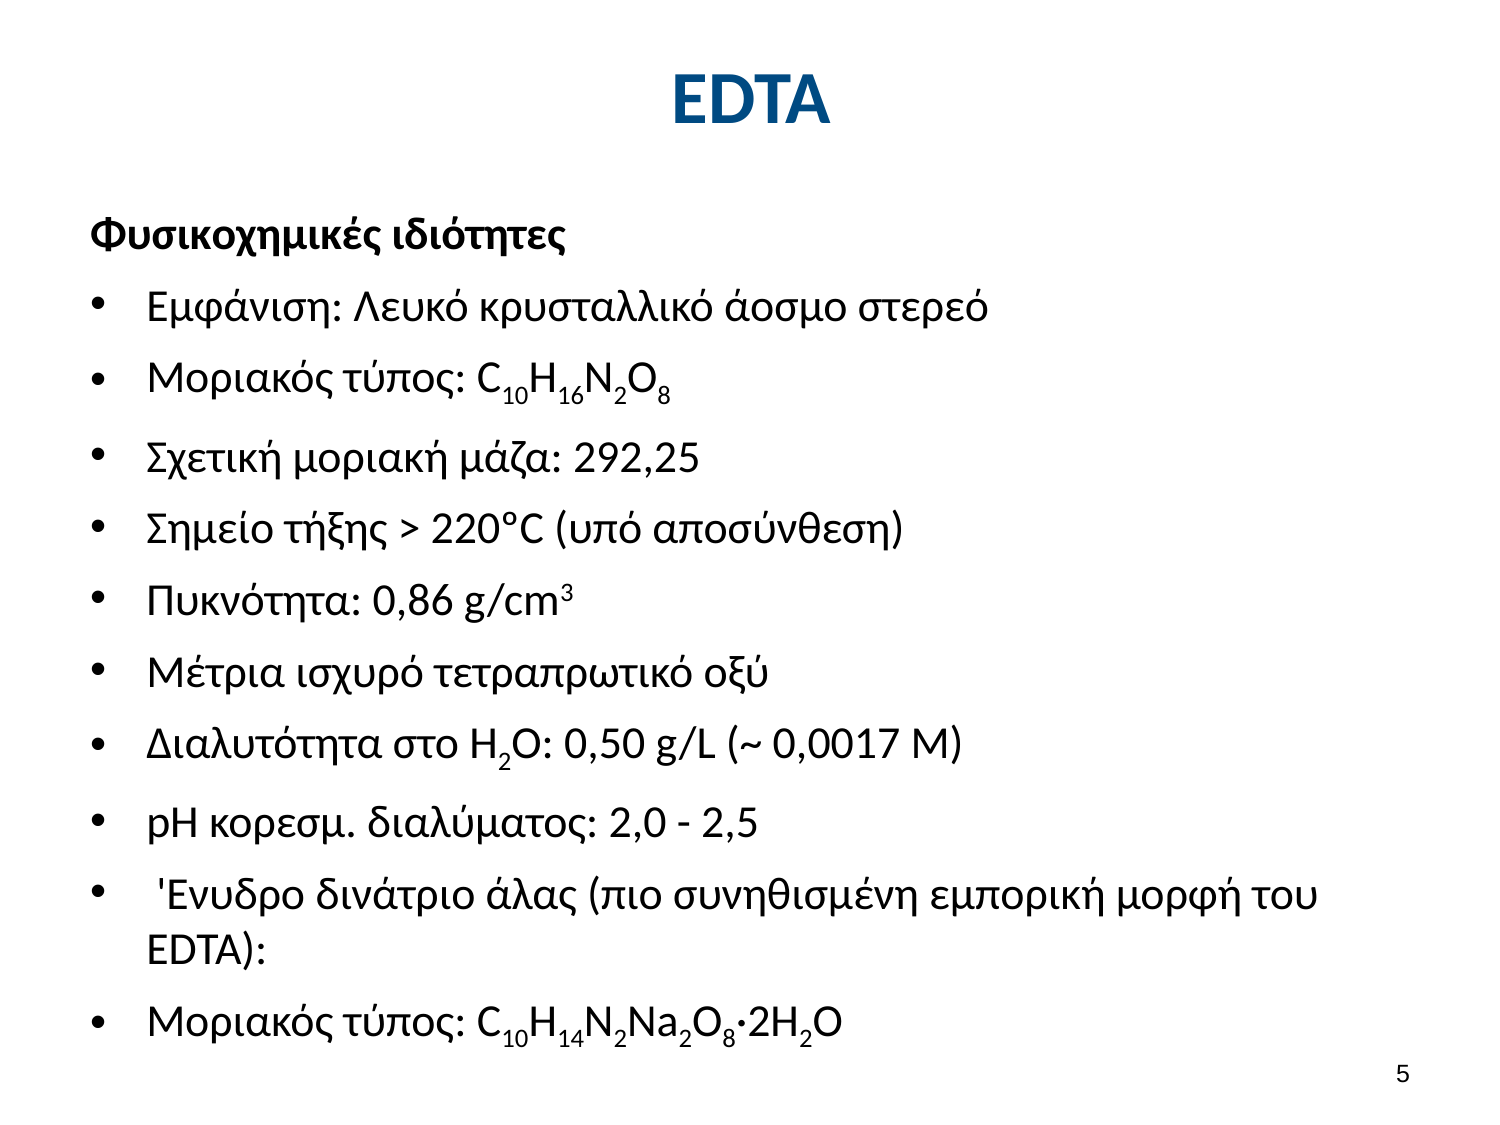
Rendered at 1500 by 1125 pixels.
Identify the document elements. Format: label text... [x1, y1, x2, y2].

list Φυσικoχημικές ιδιότητες Εμφάνιση: Λευκό κρυσταλλικό άοσμο στερεό Μοριακός τύπος: C10H16N2O8 Σχετική μοριακή μάζα: 292,25 Σημείο τήξης > 220ºC (υπό αποσύνθεση) Πυκνότητα: 0,86 g/cm3 Μέτρια ισχυρό τετραπρωτικό οξύ Διαλυτότητα στο Η2Ο: 0,50 g/L (~ 0,0017 M) pH κορεσμ. διαλύματος: 2,0 - 2,5 'Eνυδρο δινάτριο άλας (πιο συνηθισμένη εμπορική μορφή του EDTA): Μοριακός τύπος: C10H14N2Na2O8·2H2O [75, 196, 1459, 1083]
slide_number 4 [1074, 1042, 1425, 1103]
title EDTA [76, 19, 1427, 169]
